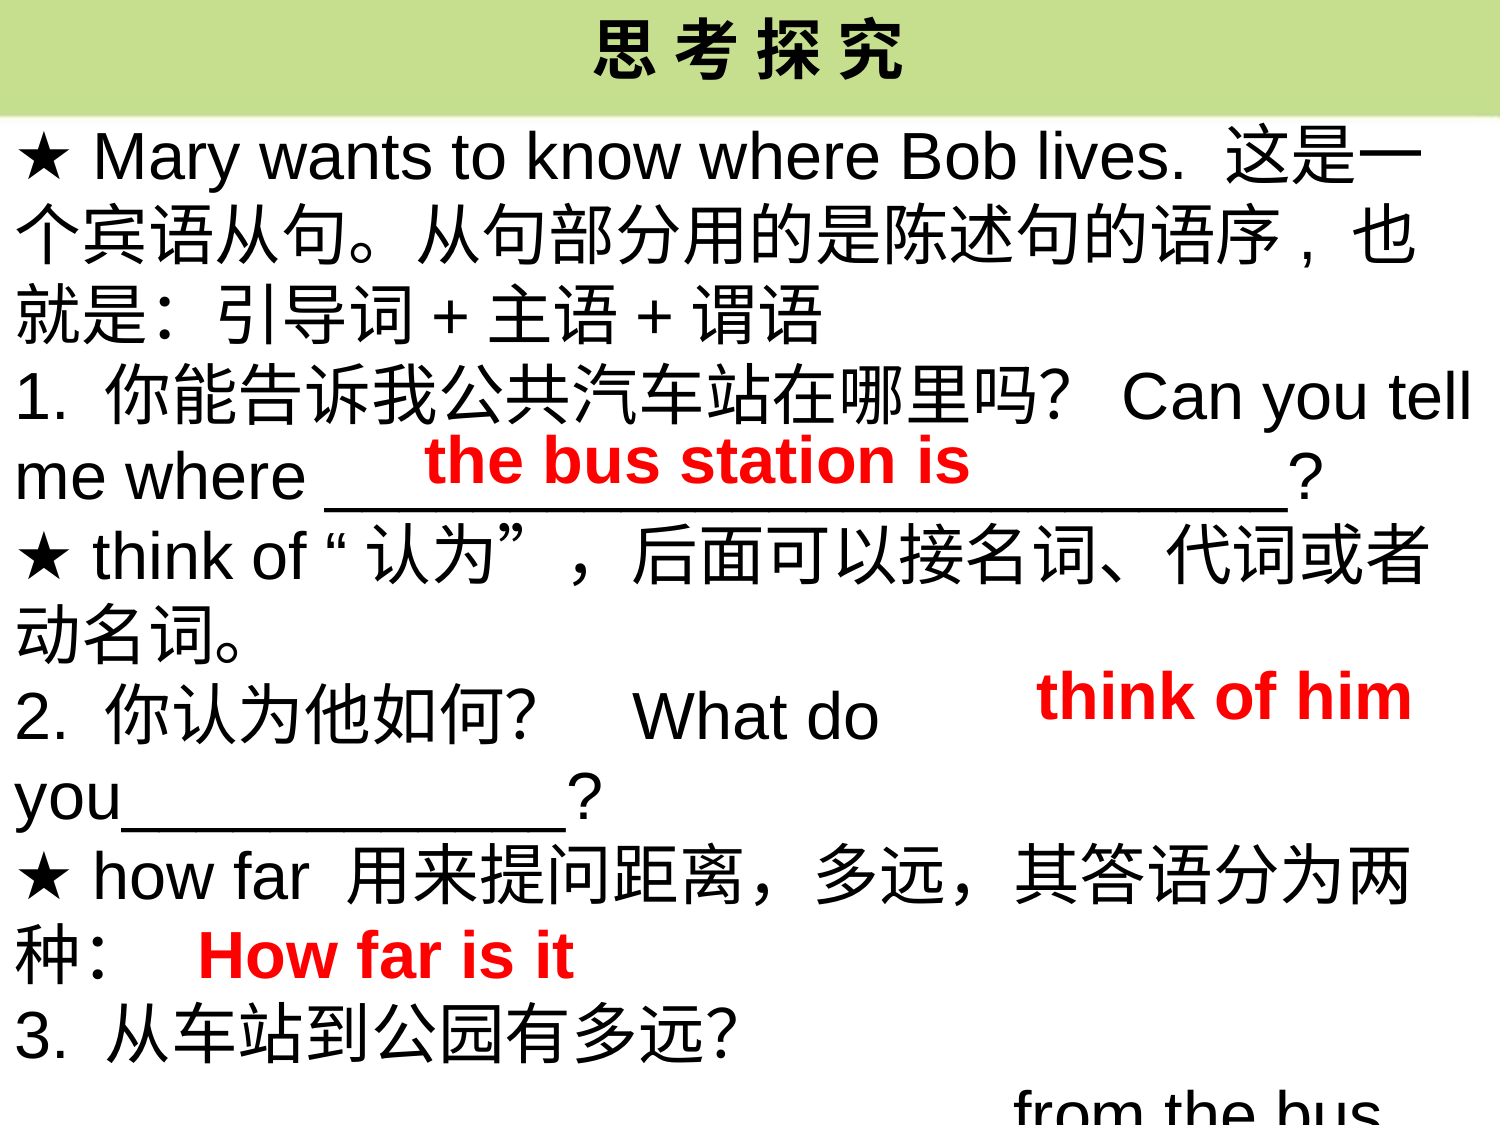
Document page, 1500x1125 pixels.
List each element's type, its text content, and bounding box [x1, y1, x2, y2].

text_box 思 考 探 究 [57, 0, 1439, 96]
picture [0, 0, 1500, 105]
text_box ★ Mary wants to know where Bob lives. 这是一个宾语从句。从句部分用的是陈述句的语序, 也就是：引导词+主语+谓语 1. 你能告诉我公共汽车站在哪里吗？Can you tell me where __________________________? ★ think of “认为”，后面可以接名词、代词或者动名词。 2. 你认为他如何？ What do you____________? ★ how far 用来提问距离，多远，其答语分为两种： 3. 从车站到公园有多远？ ___________________________from the bus stop to the park? [0, 105, 1500, 1125]
text_box think of him [1021, 645, 1461, 740]
text_box How far is it [183, 904, 814, 1000]
text_box the bus station is [391, 409, 1083, 504]
